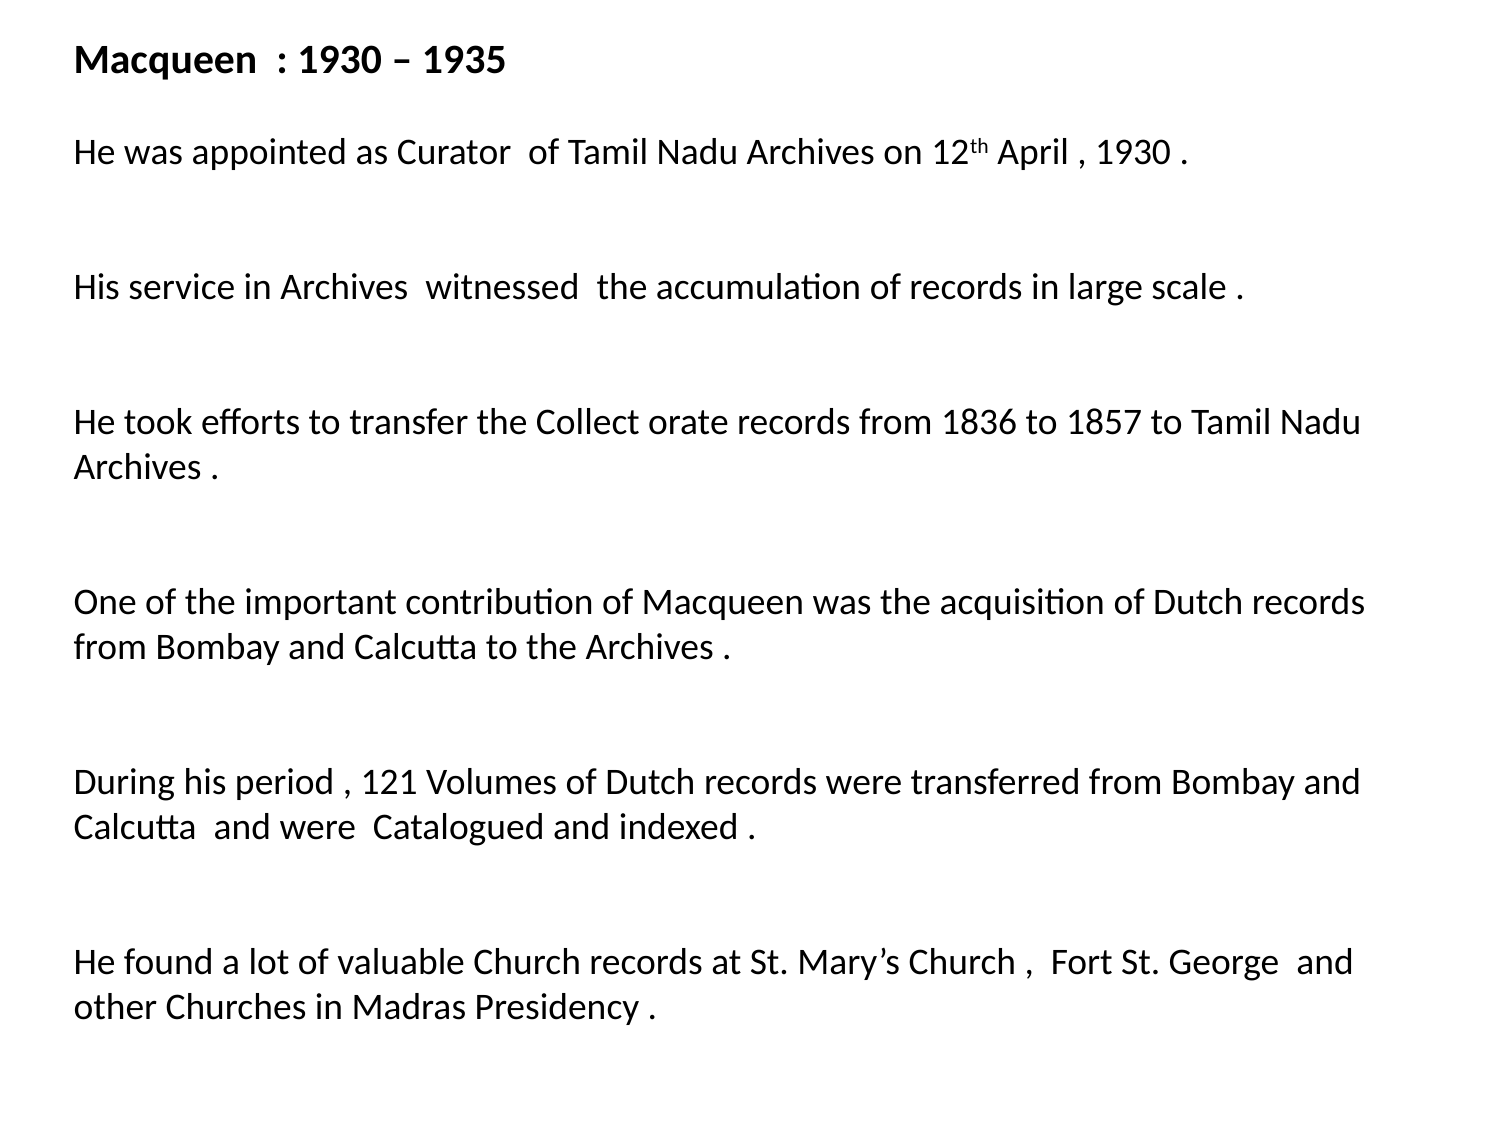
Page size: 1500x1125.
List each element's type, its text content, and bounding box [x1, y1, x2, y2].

text_box Macqueen : 1930 – 1935 He was appointed as Curator of Tamil Nadu Archives on 12th April , 1930 . His service in Archives witnessed the accumulation of records in large scale . He took efforts to transfer the Collect orate records from 1836 to 1857 to Tamil Nadu Archives . One of the important contribution of Macqueen was the acquisition of Dutch records from Bombay and Calcutta to the Archives . During his period , 121 Volumes of Dutch records were transferred from Bombay and Calcutta and were Catalogued and indexed . He found a lot of valuable Church records at St. Mary’s Church , Fort St. George and other Churches in Madras Presidency . [58, 24, 1388, 1035]
